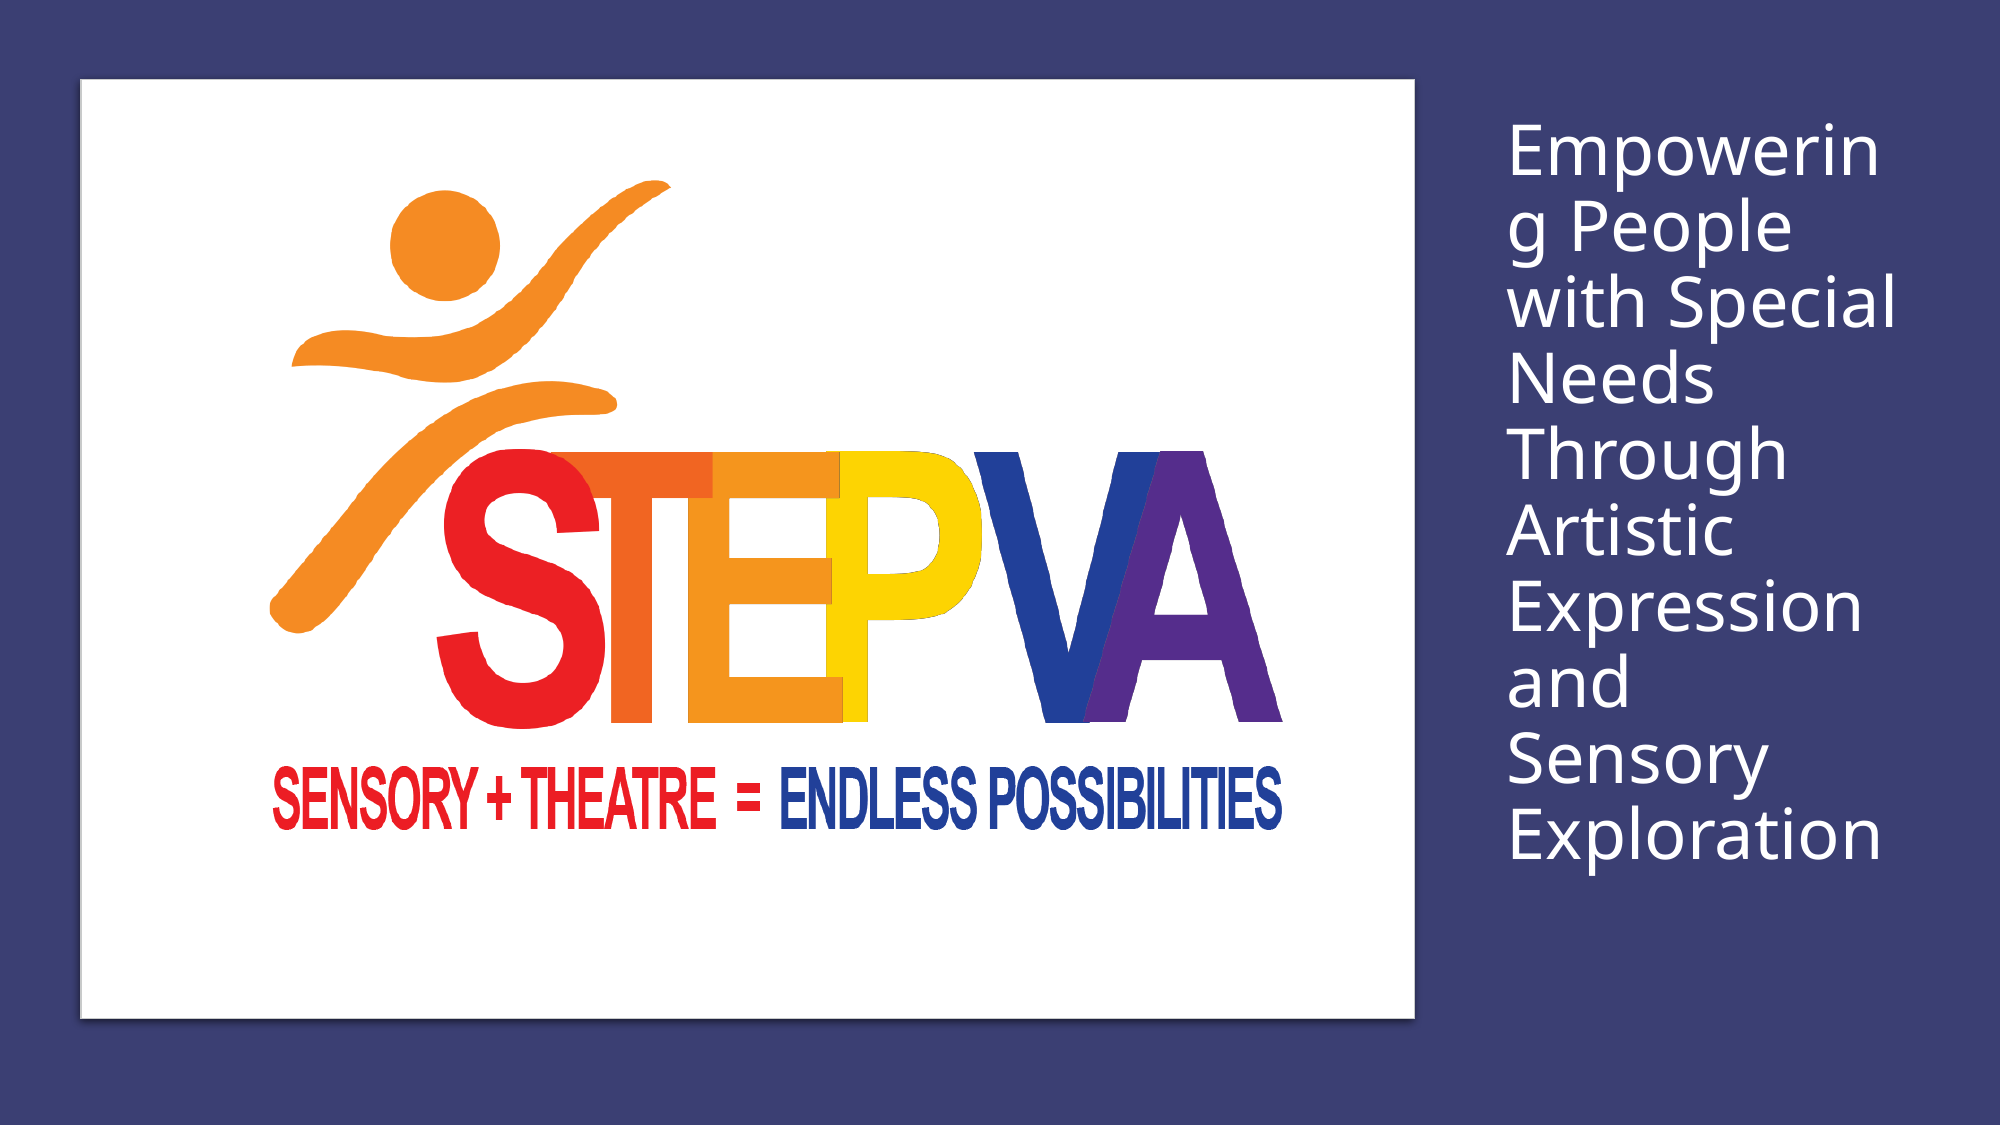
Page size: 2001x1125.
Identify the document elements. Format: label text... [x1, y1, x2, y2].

title Empowering People with Special Needs Through Artistic Expression and Sensory Exploration [1491, 101, 1921, 888]
text_box [80, 78, 1415, 1019]
picture [160, 154, 1336, 944]
text_box [0, 0, 2000, 1125]
